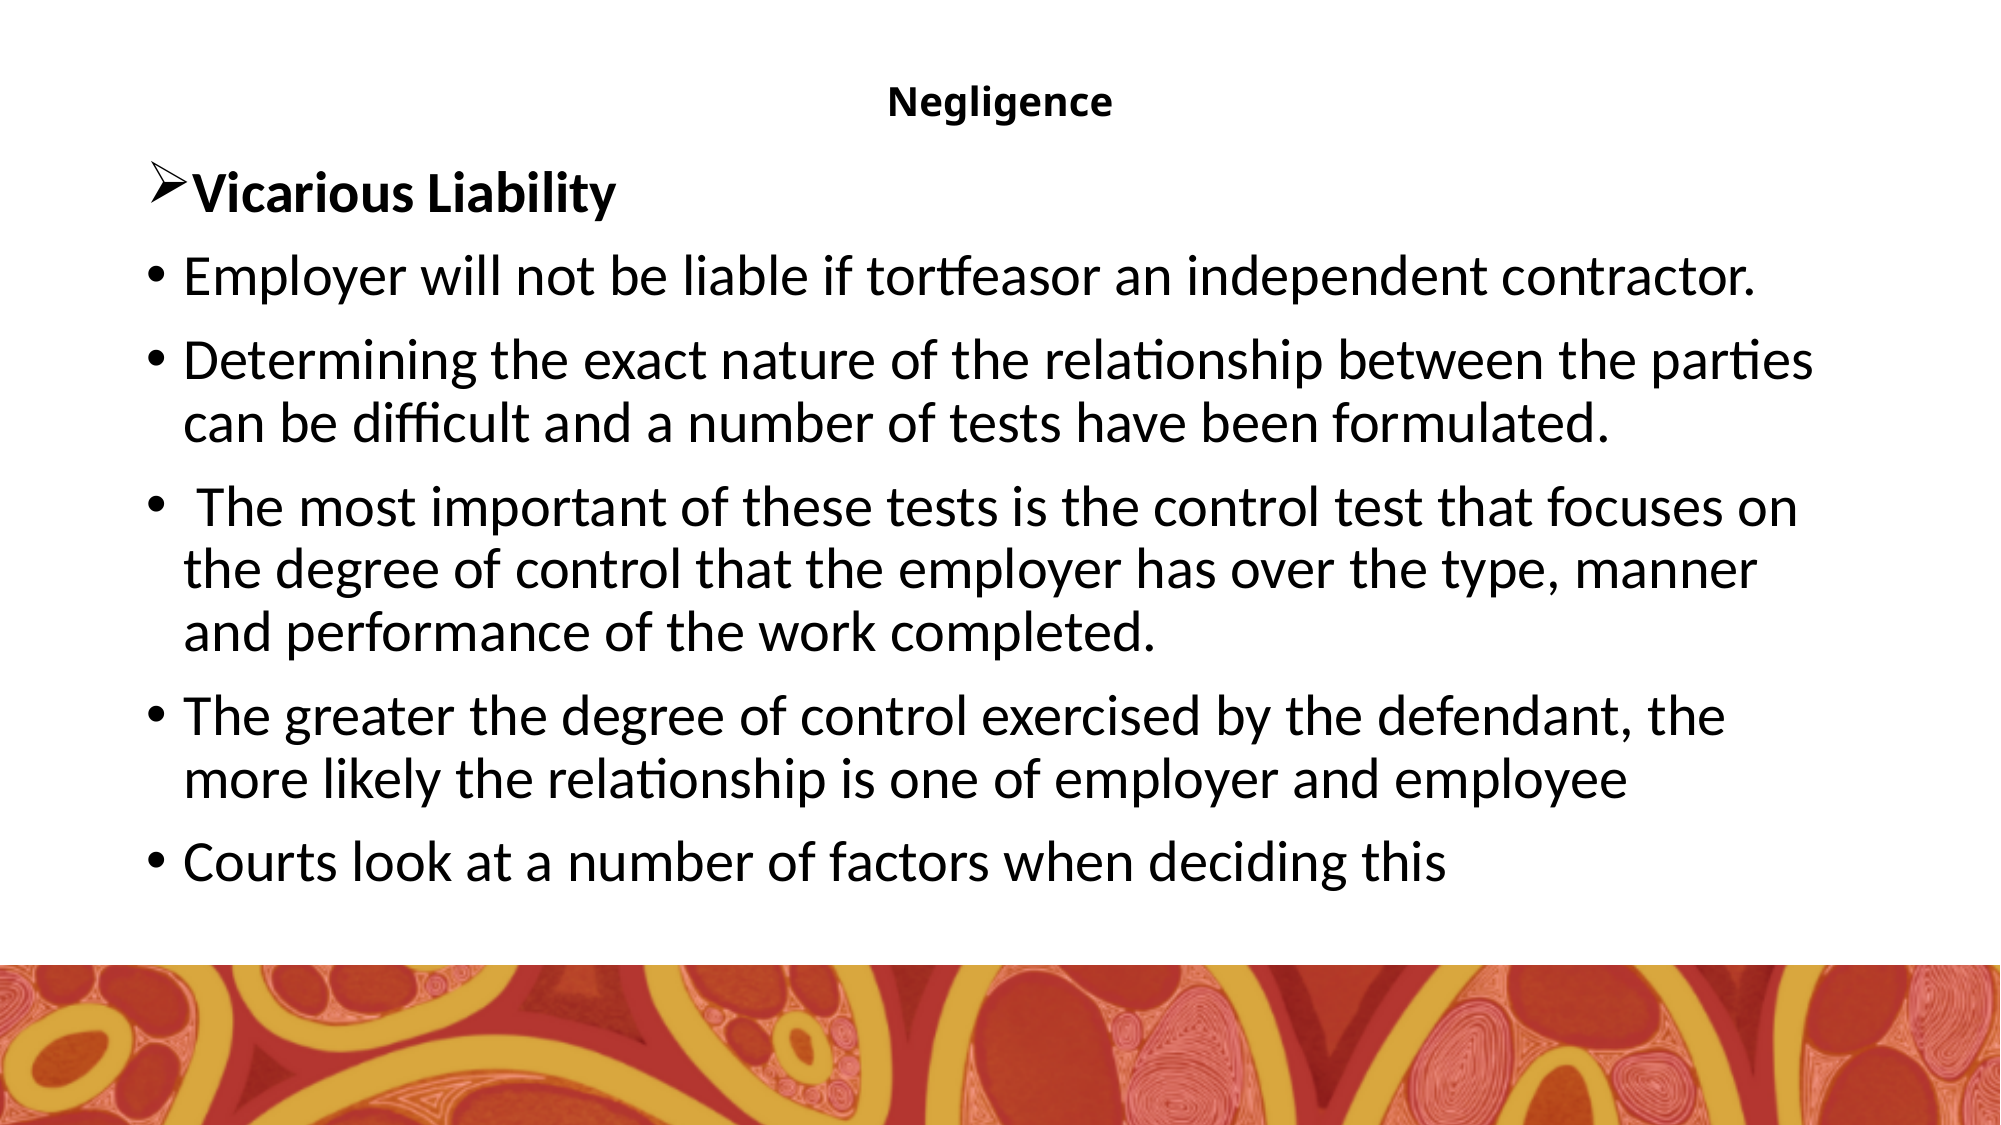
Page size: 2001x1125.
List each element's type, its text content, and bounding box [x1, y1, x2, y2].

title Negligence [137, 29, 1863, 183]
picture [0, 965, 2000, 1125]
list Vicarious Liability Employer will not be liable if tortfeasor an independent contractor. Determining the exact nature of the relationship between the parties can be difficult and a number of tests have been formulated. The most important of these tests is the control test that focuses on the degree of control that the employer has over the type, manner and performance of the work completed. The greater the degree of control exercised by the defendant, the more likely the relationship is one of employer and employee Courts look at a number of factors when deciding this [131, 154, 1856, 965]
